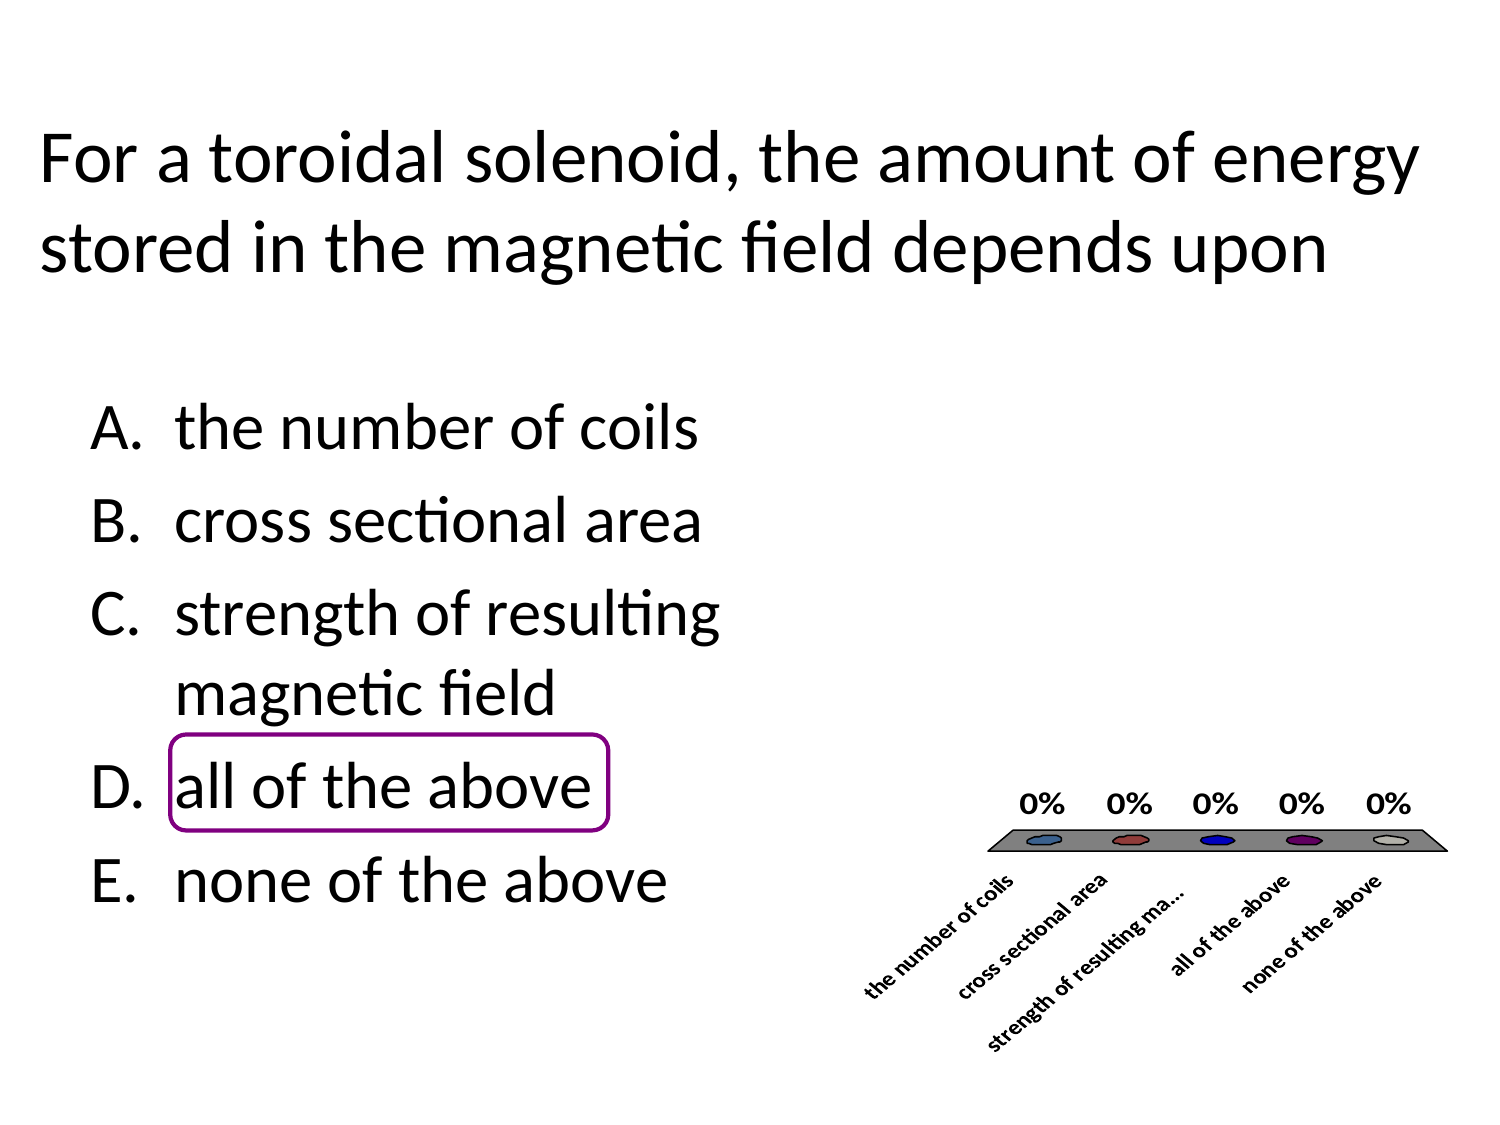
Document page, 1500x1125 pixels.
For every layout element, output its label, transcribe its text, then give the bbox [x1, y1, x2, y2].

list the number of coils cross sectional area strength of resulting magnetic field all of the above none of the above [75, 375, 750, 1005]
text_box [168, 732, 611, 833]
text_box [739, 399, 1490, 1107]
title For a toroidal solenoid, the amount of energy stored in the magnetic field depends upon [24, 45, 1500, 350]
